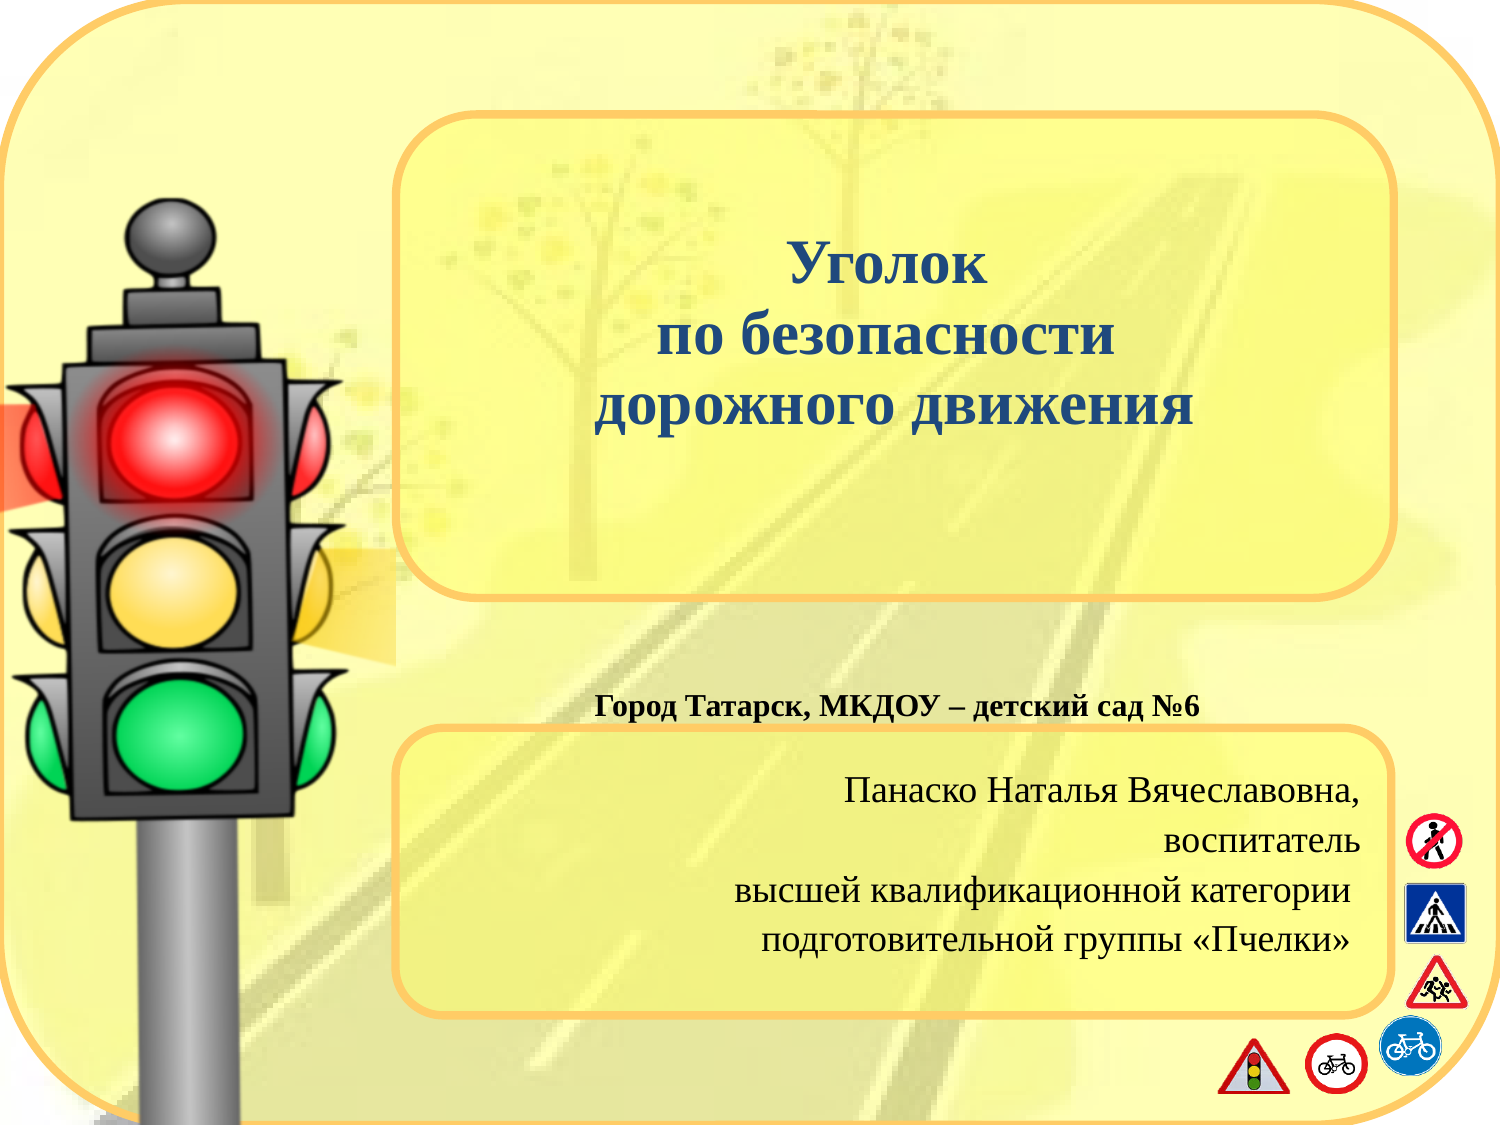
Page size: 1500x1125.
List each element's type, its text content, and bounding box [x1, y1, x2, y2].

subtitle Город Татарск, МКДОУ – детский сад №6 Панаско Наталья Вячеславовна, воспитатель высшей квалификационной категории подготовительной группы «Пчелки» [419, 680, 1376, 1012]
picture [1403, 810, 1465, 871]
picture [1404, 882, 1467, 944]
picture [1402, 949, 1472, 1010]
picture [1210, 1033, 1300, 1094]
picture [1305, 1033, 1368, 1094]
picture [0, 196, 396, 1125]
picture [1379, 1015, 1442, 1076]
title Уголок по безопасности дорожного движения [395, 125, 1393, 575]
